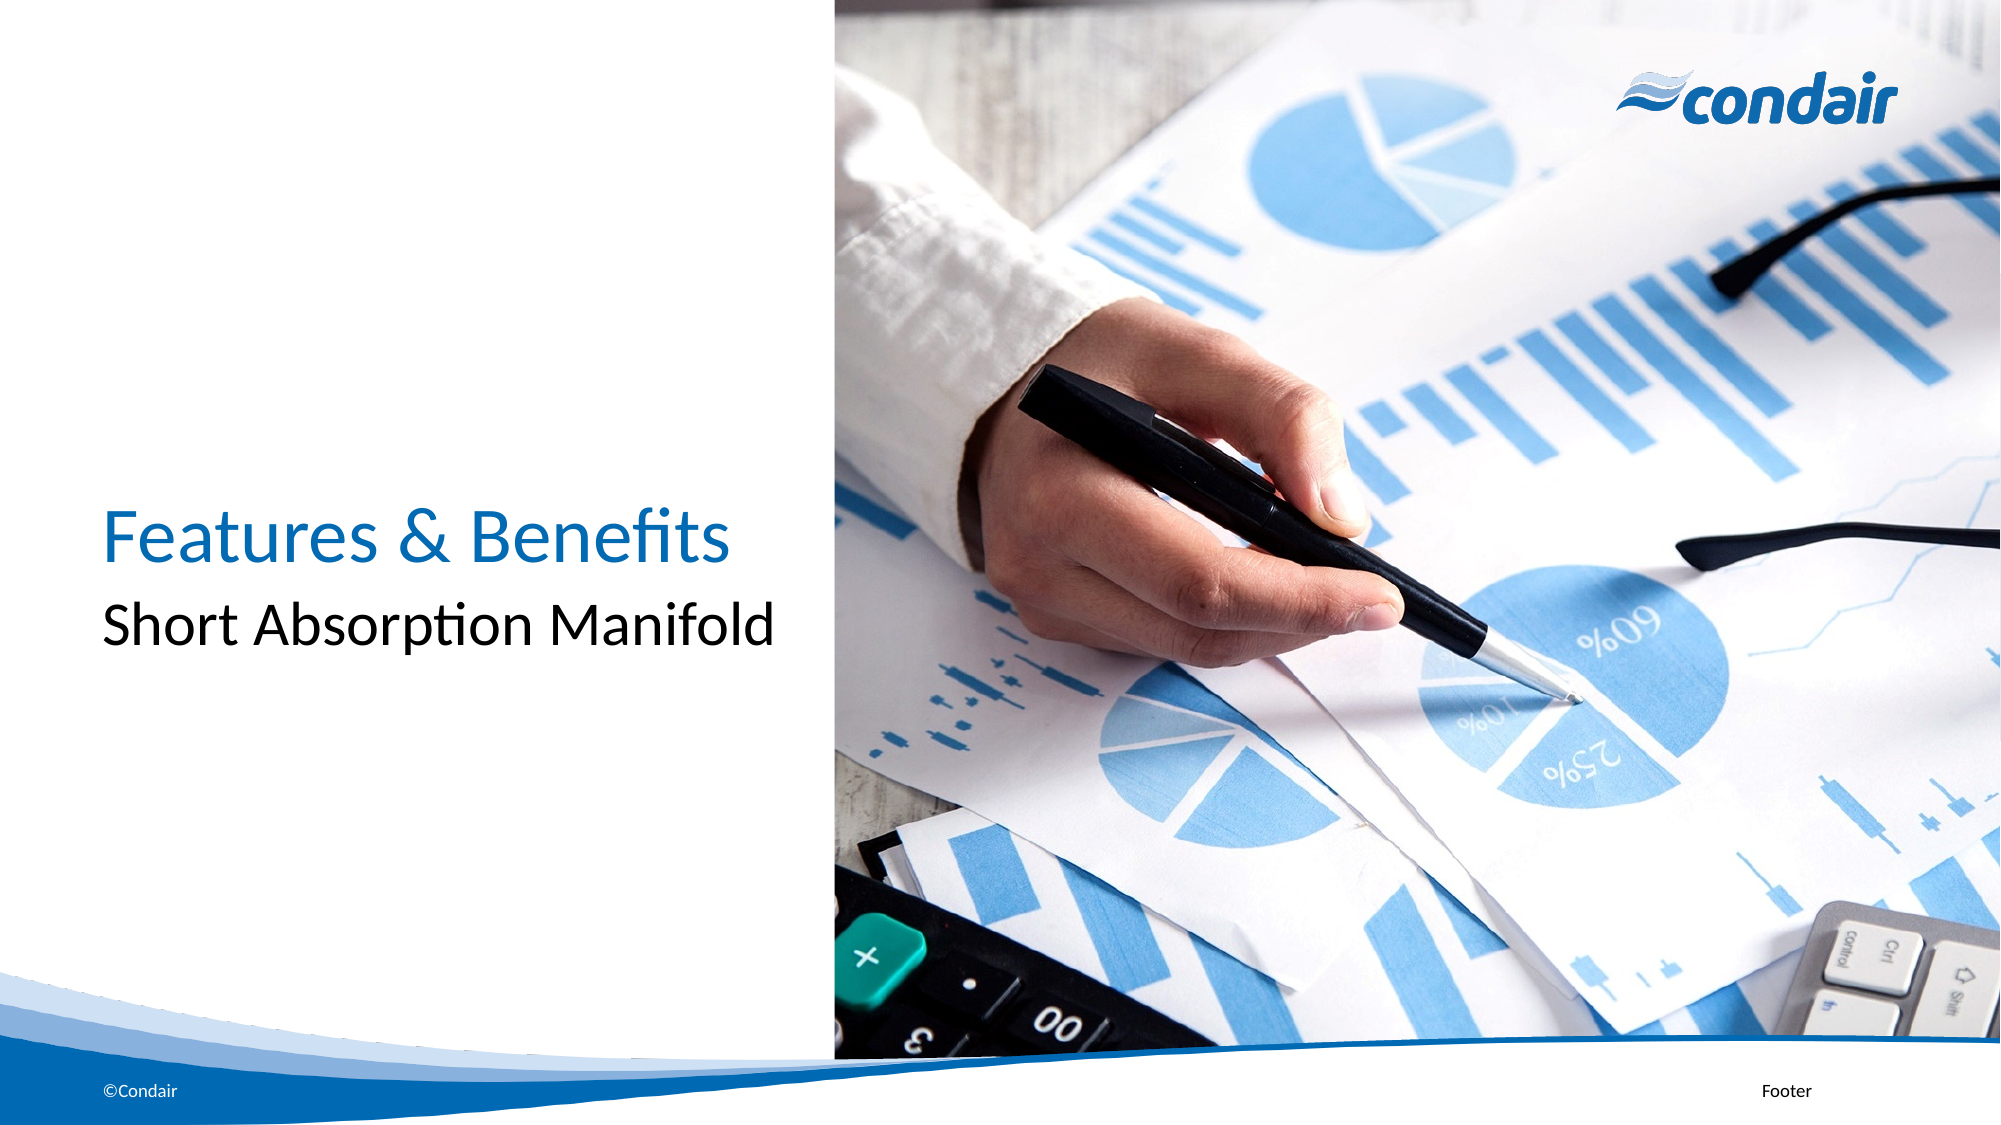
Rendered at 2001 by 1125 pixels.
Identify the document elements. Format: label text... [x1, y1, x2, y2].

title Features & Benefits [102, 482, 797, 579]
subtitle Short Absorption Manifold [102, 579, 797, 697]
footer Footer [878, 1078, 1813, 1102]
picture [0, 0, 2000, 1125]
